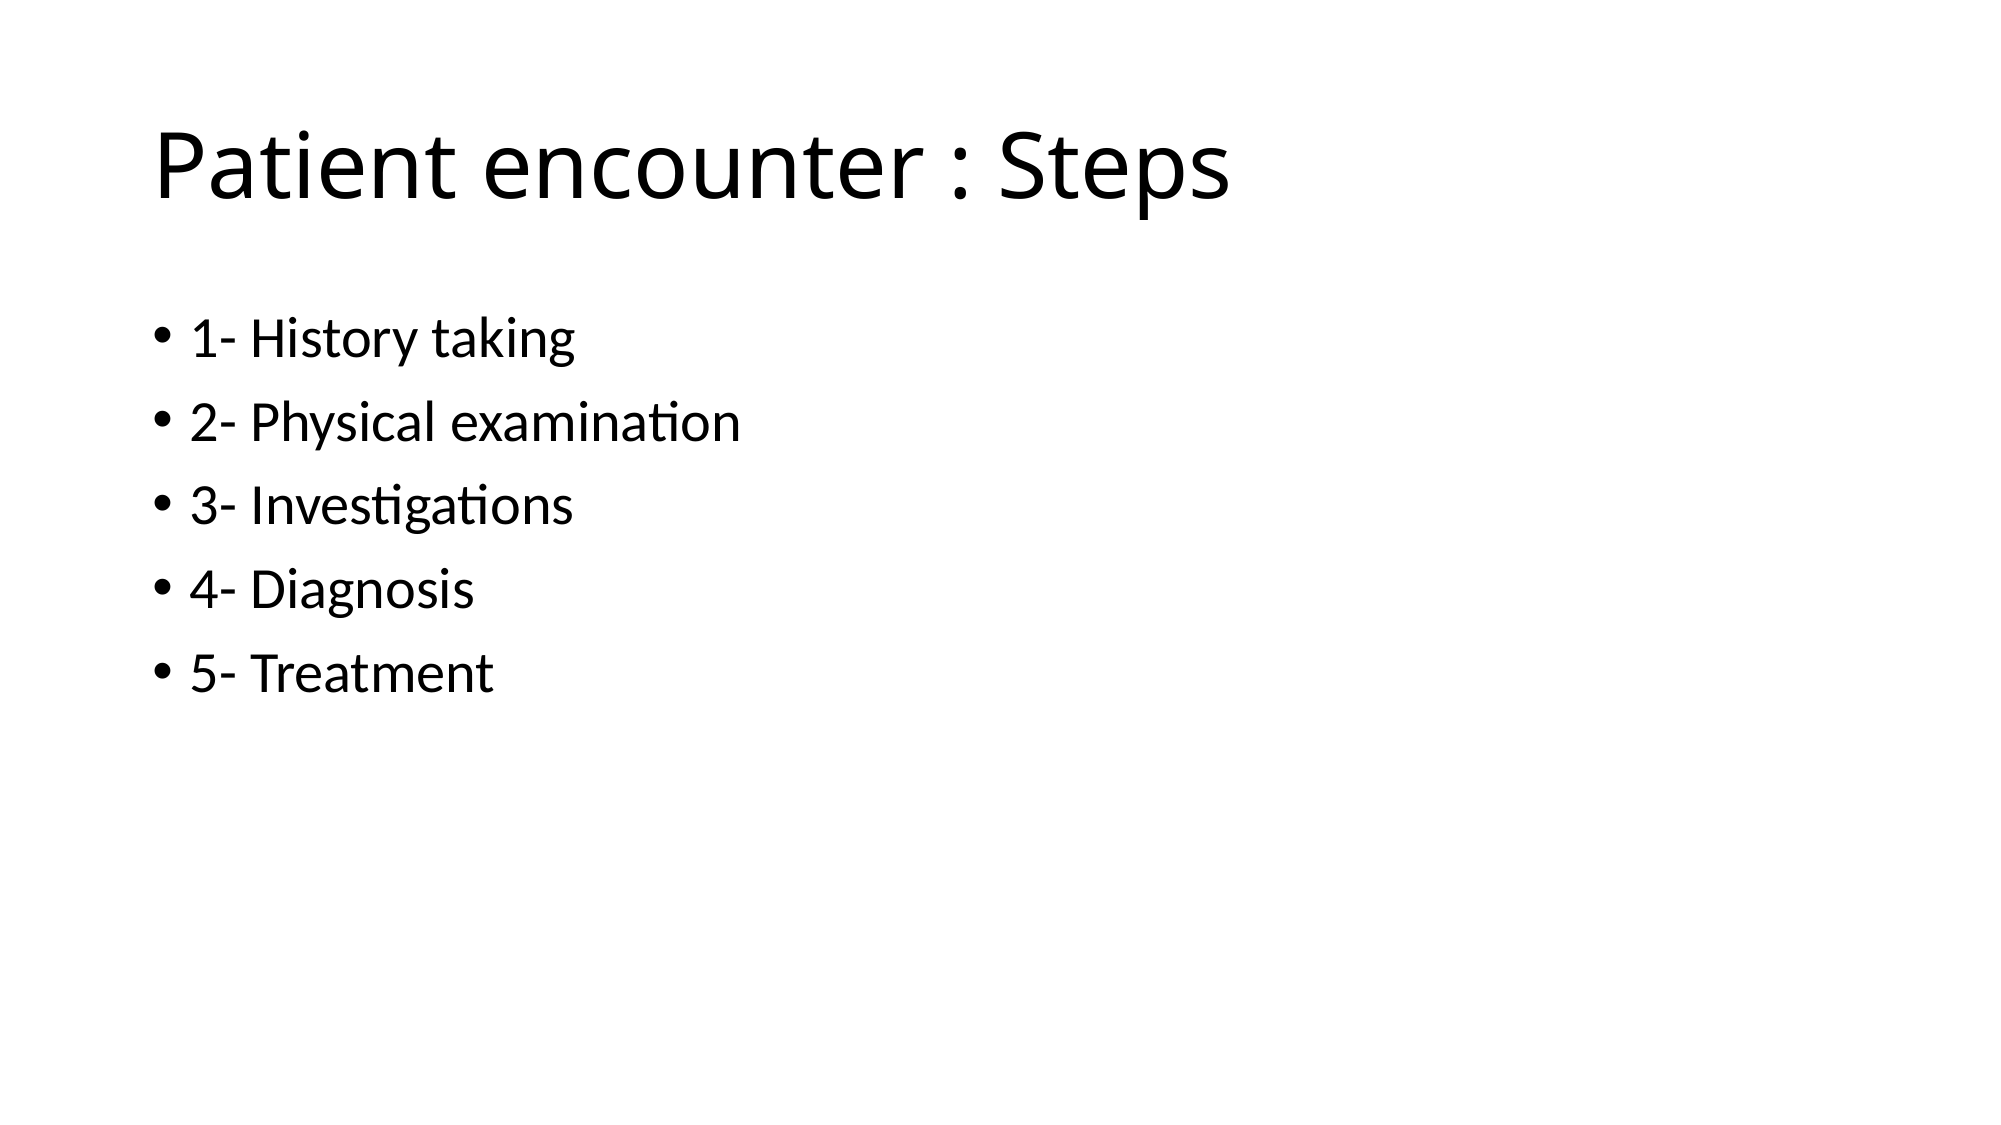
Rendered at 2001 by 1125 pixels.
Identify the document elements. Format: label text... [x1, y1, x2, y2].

list 1- History taking 2- Physical examination 3- Investigations 4- Diagnosis 5- Treatment [137, 299, 1863, 1014]
title Patient encounter : Steps [137, 59, 1863, 278]
